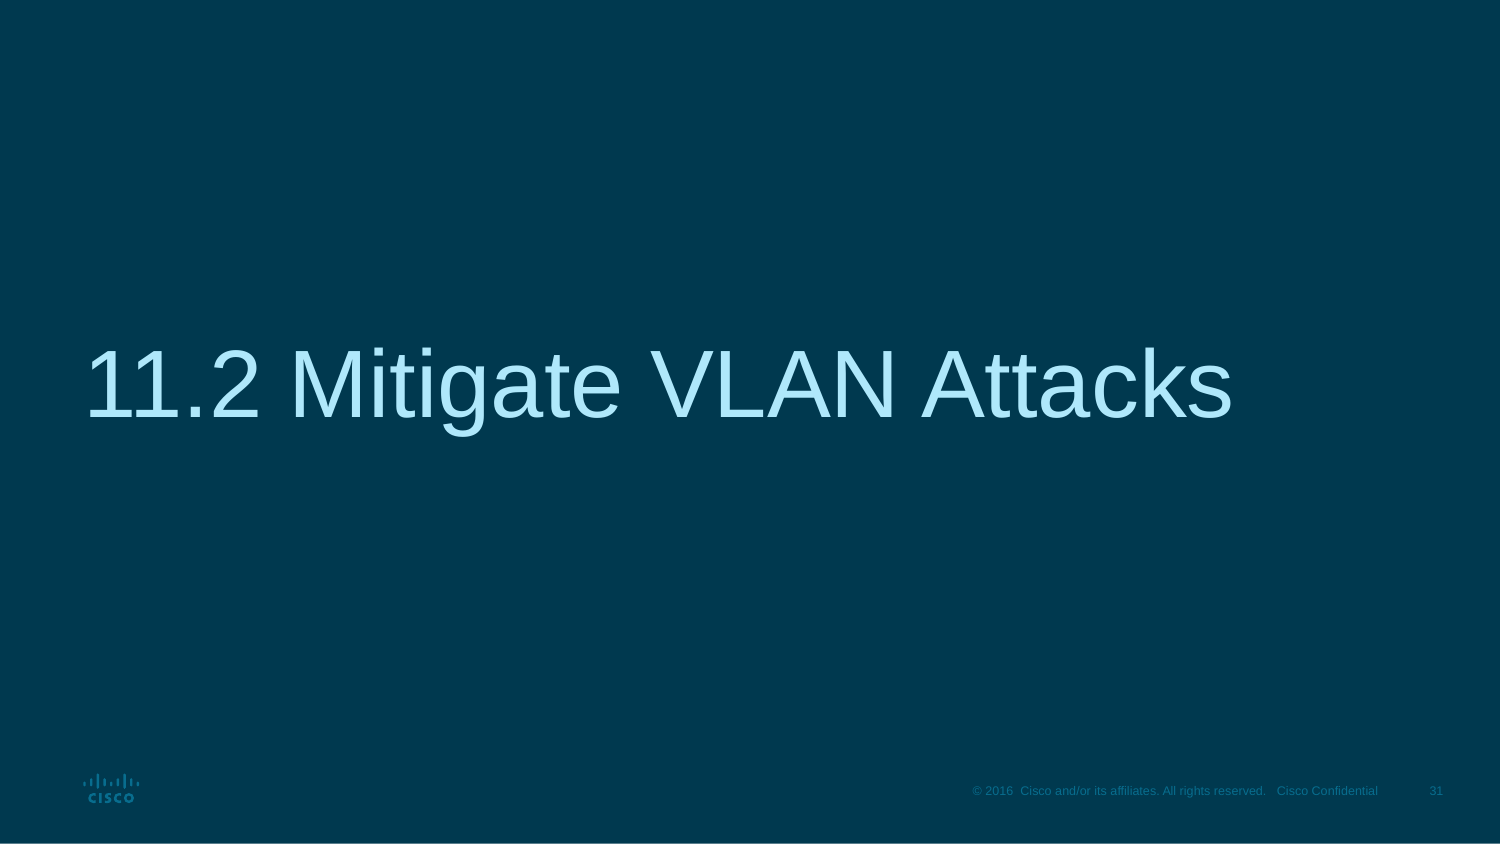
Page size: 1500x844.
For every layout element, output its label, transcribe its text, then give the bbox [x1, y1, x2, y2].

title 11.2 Mitigate VLAN Attacks [68, 293, 1356, 446]
